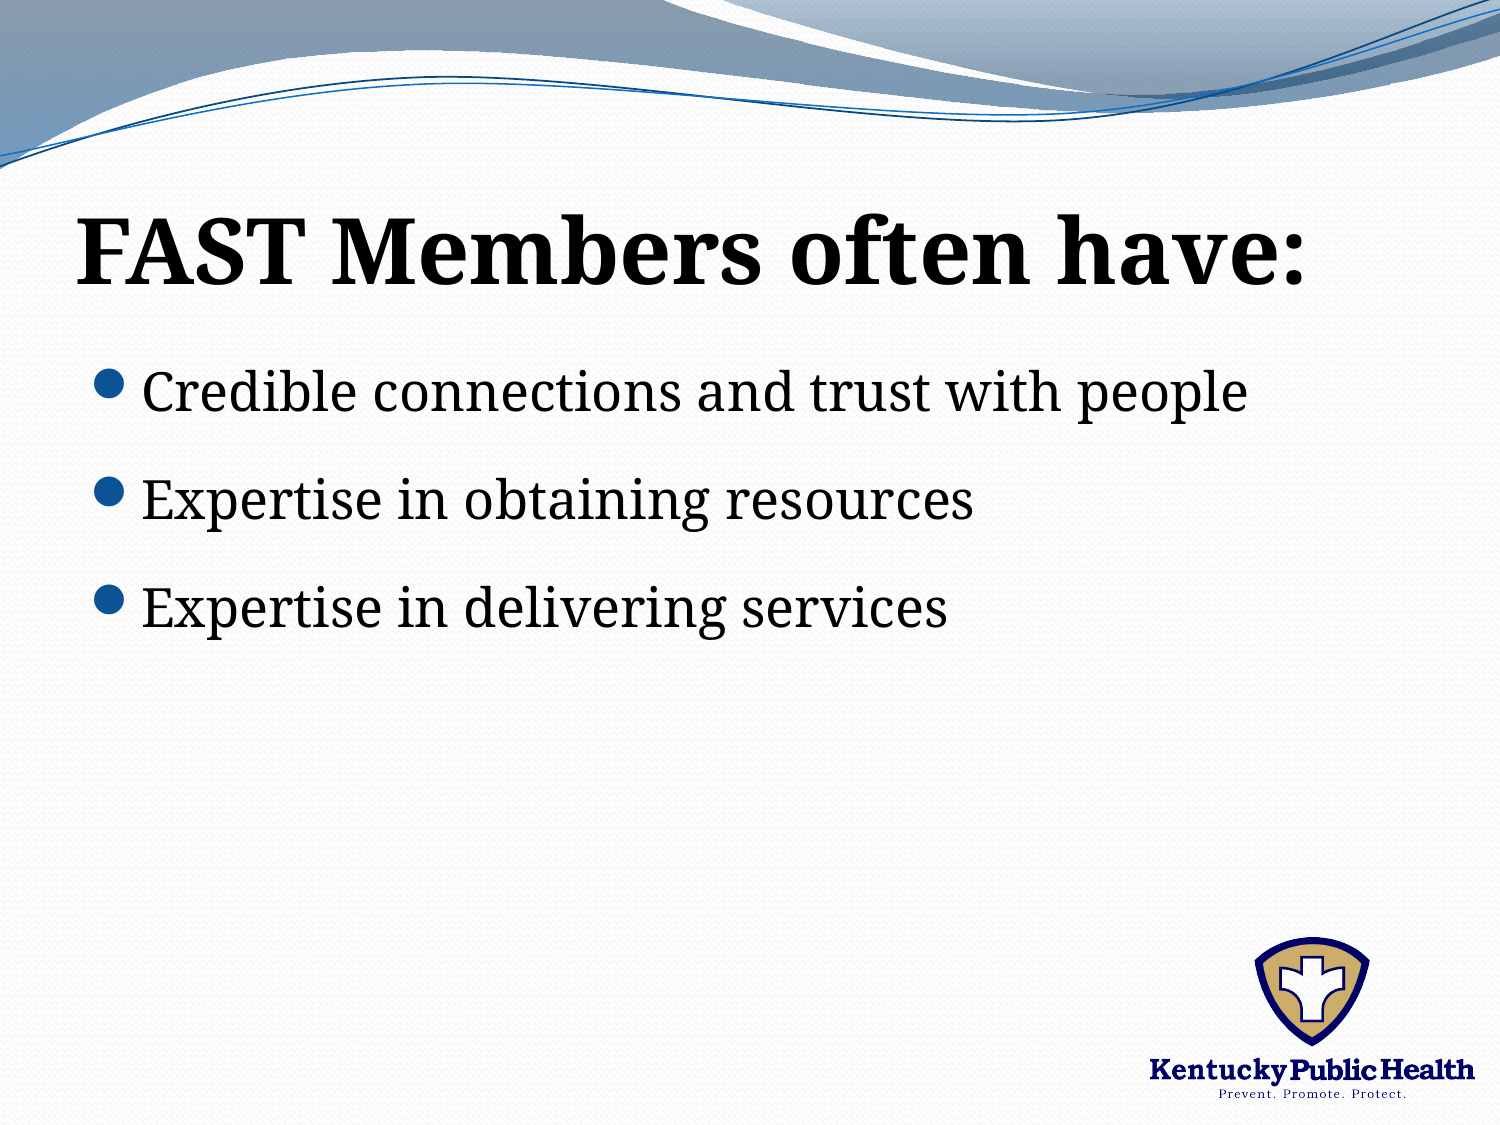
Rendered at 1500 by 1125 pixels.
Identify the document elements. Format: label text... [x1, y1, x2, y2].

list Credible connections and trust with people Expertise in obtaining resources Expertise in delivering services [75, 317, 1425, 1038]
picture [1149, 937, 1475, 1098]
title FAST Members often have: [75, 115, 1425, 303]
